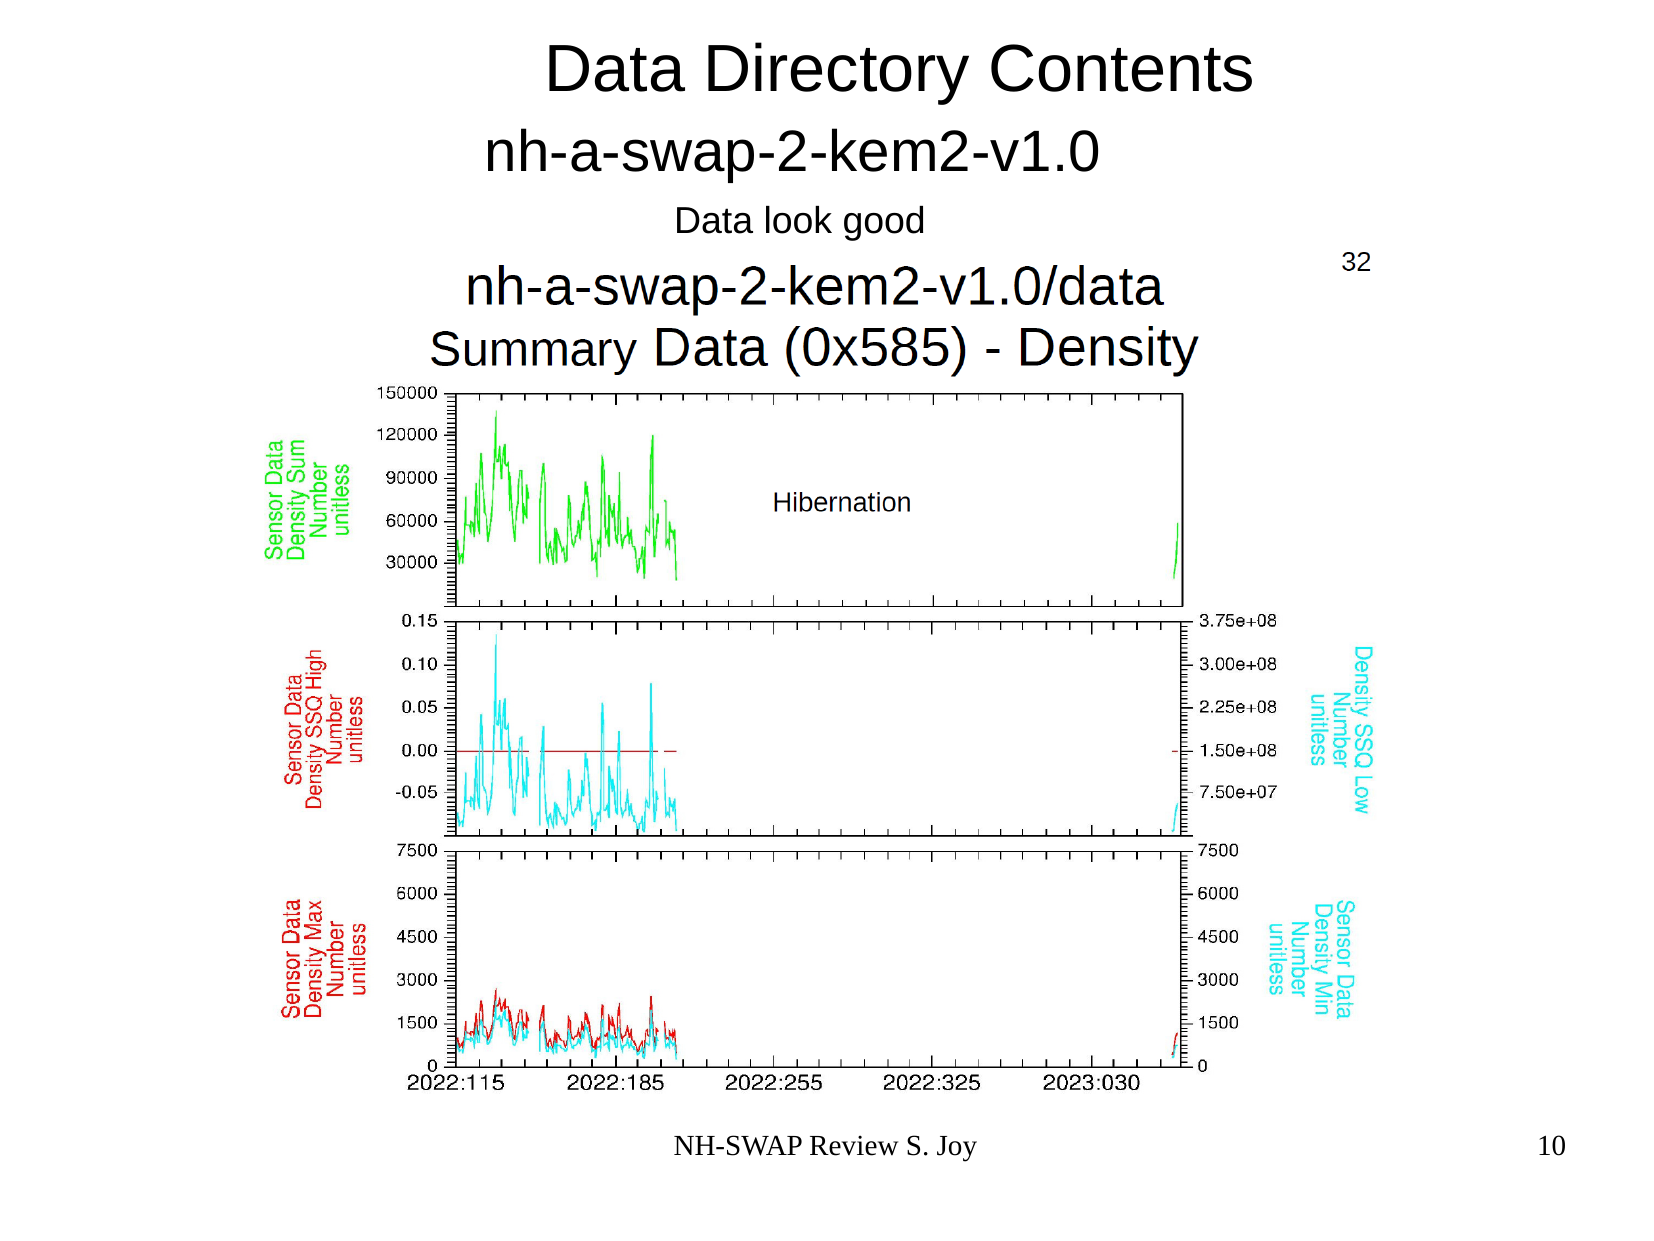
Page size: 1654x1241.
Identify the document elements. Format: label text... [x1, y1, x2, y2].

slide_number 10 [1185, 1129, 1567, 1215]
picture [223, 241, 1377, 1108]
text_box Data look good [659, 188, 941, 241]
footer NH-SWAP Review S. Joy [565, 1129, 1086, 1215]
text_box nh-a-swap-2-kem2-v1.0 [470, 106, 1117, 191]
text_box Data Directory Contents [529, 16, 1352, 112]
